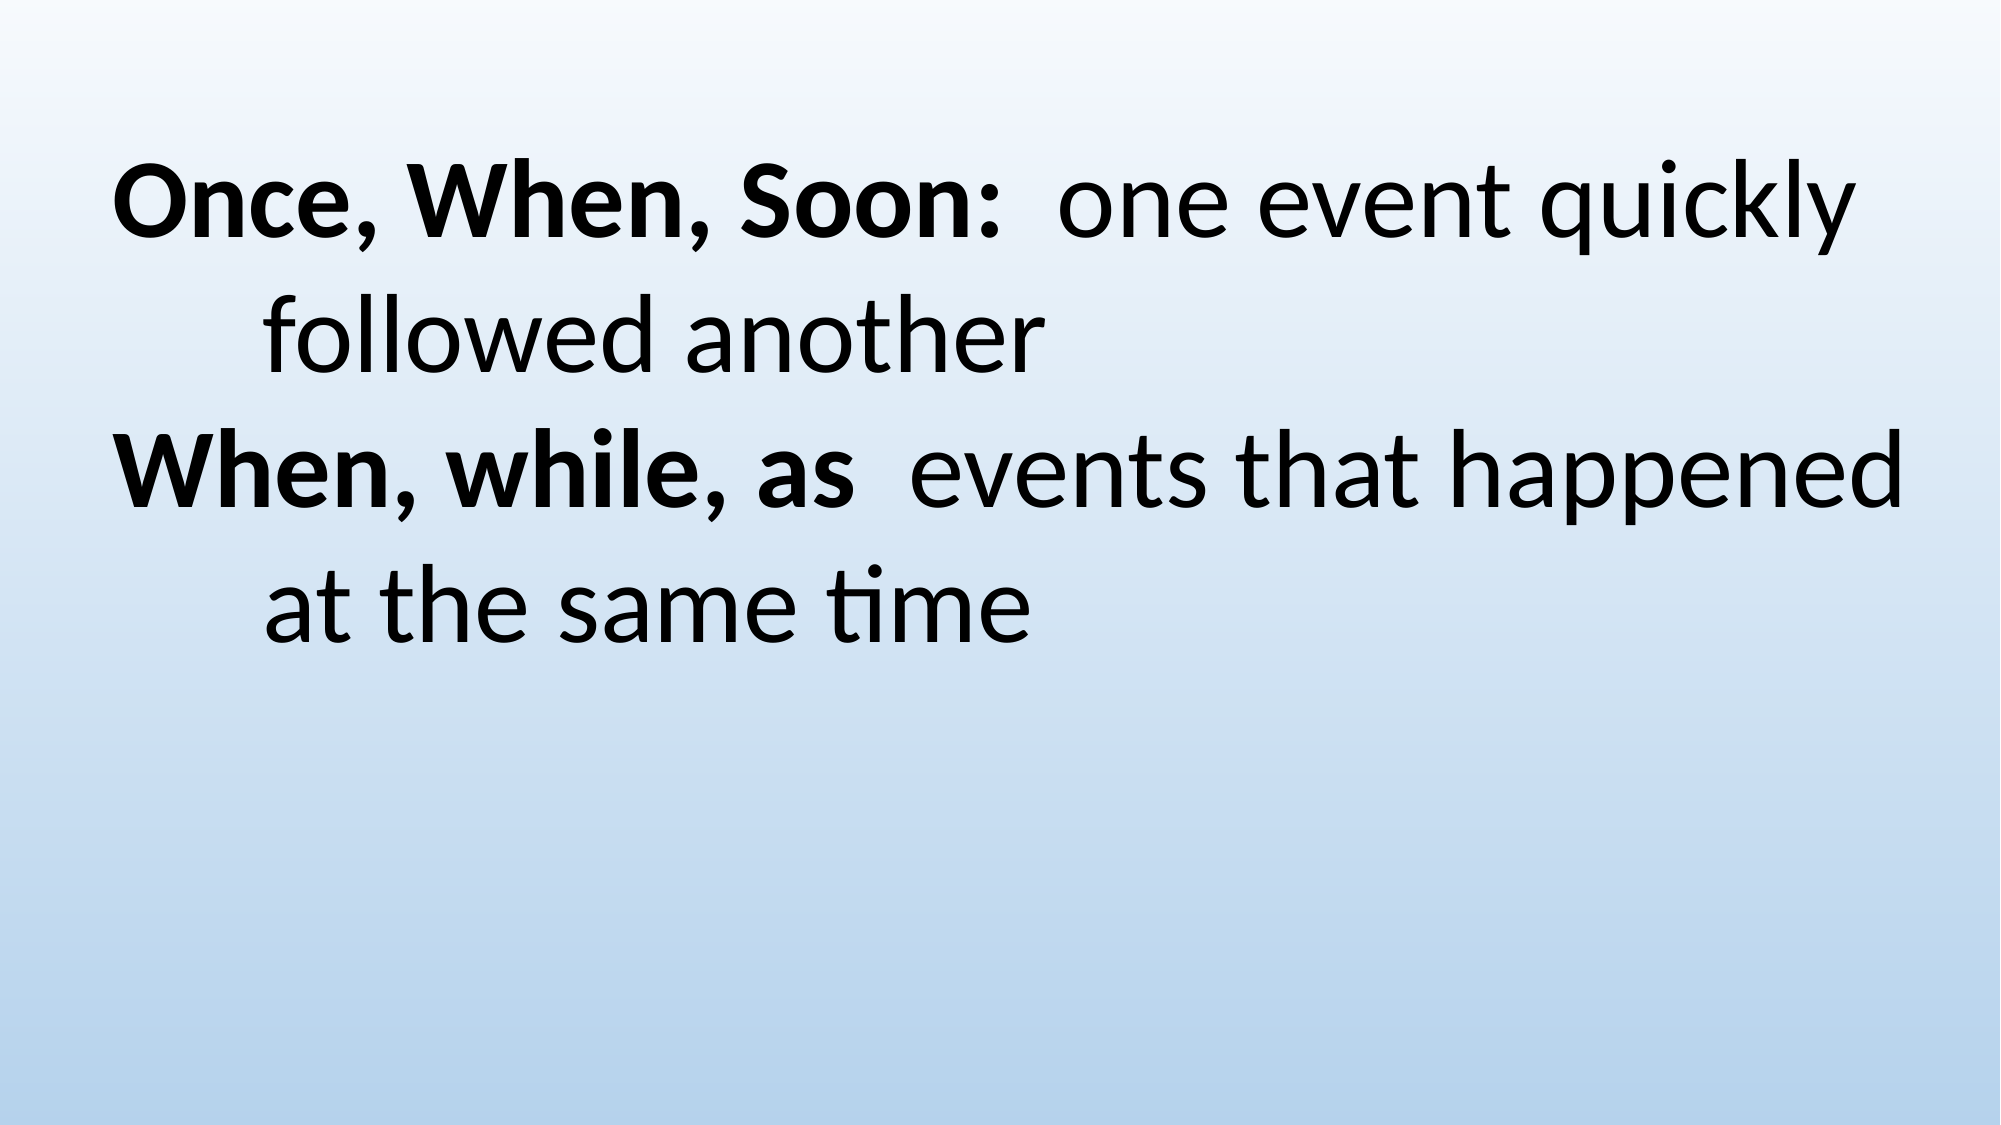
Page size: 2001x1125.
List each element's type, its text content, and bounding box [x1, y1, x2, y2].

text_box Once, When, Soon: one event quickly followed another When, while, as events that happened at the same time [97, 117, 1924, 673]
